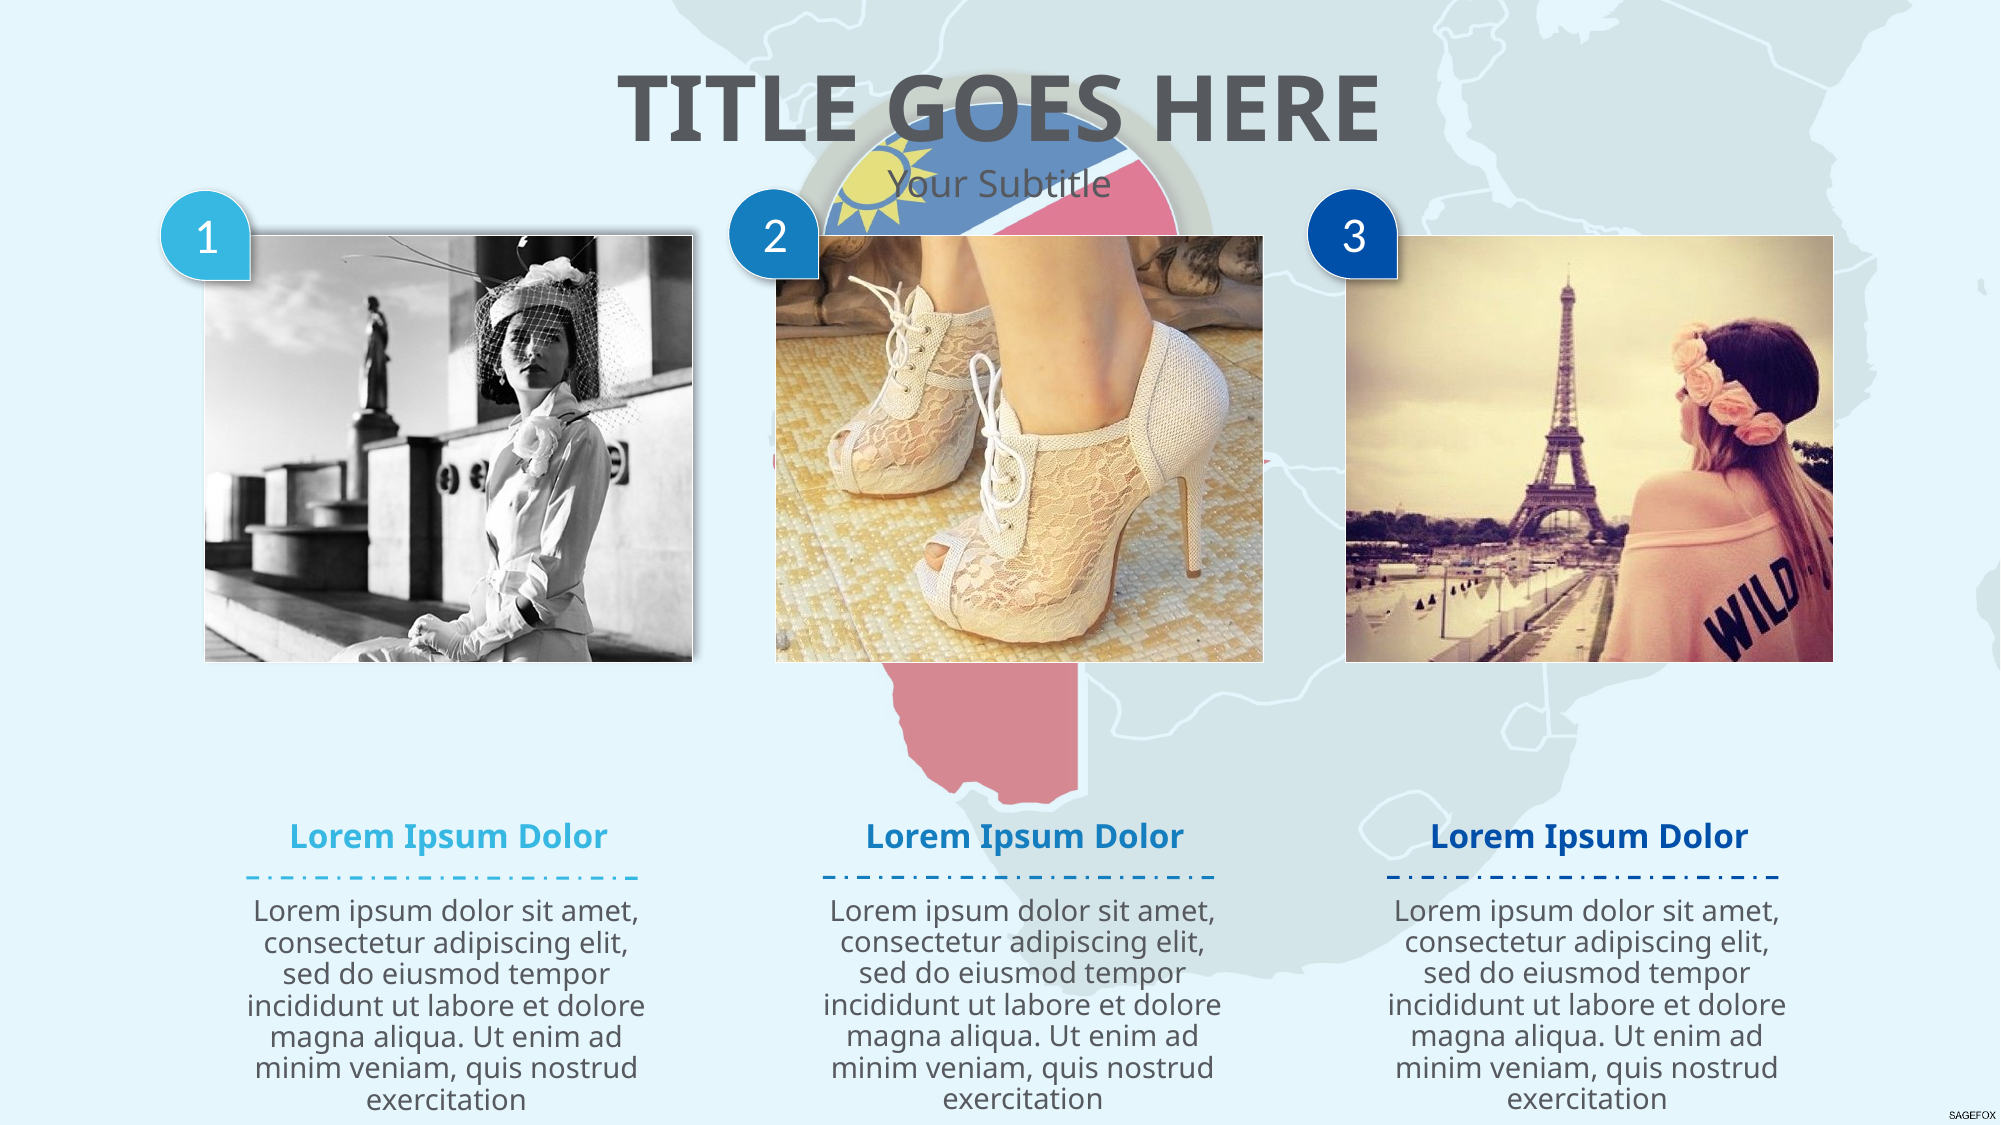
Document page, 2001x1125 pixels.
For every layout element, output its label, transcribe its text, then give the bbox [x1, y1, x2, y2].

text_box Lorem Ipsum Dolor [850, 816, 1201, 859]
text_box Lorem Ipsum Dolor [1414, 816, 1765, 859]
picture [775, 236, 1263, 662]
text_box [1307, 188, 1402, 279]
text_box Lorem ipsum dolor sit amet, consectetur adipiscing elit, sed do eiusmod tempor incididunt ut labore et dolore magna aliqua. Ut enim ad minim veniam, quis nostrud exercitation [822, 896, 1223, 1061]
text_box Lorem Ipsum Dolor [273, 817, 624, 860]
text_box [160, 190, 255, 281]
text_box Lorem ipsum dolor sit amet, consectetur adipiscing elit, sed do eiusmod tempor incididunt ut labore et dolore magna aliqua. Ut enim ad minim veniam, quis nostrud exercitation [246, 896, 647, 1062]
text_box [728, 188, 823, 279]
picture [205, 236, 693, 662]
picture [1346, 236, 1833, 662]
text_box TITLE GOES HERE Your Subtitle [548, 42, 1452, 212]
picture [1925, 0, 2001, 1125]
text_box [0, 0, 2000, 1125]
text_box Lorem ipsum dolor sit amet, consectetur adipiscing elit, sed do eiusmod tempor incididunt ut labore et dolore magna aliqua. Ut enim ad minim veniam, quis nostrud exercitation [1387, 896, 1788, 1061]
